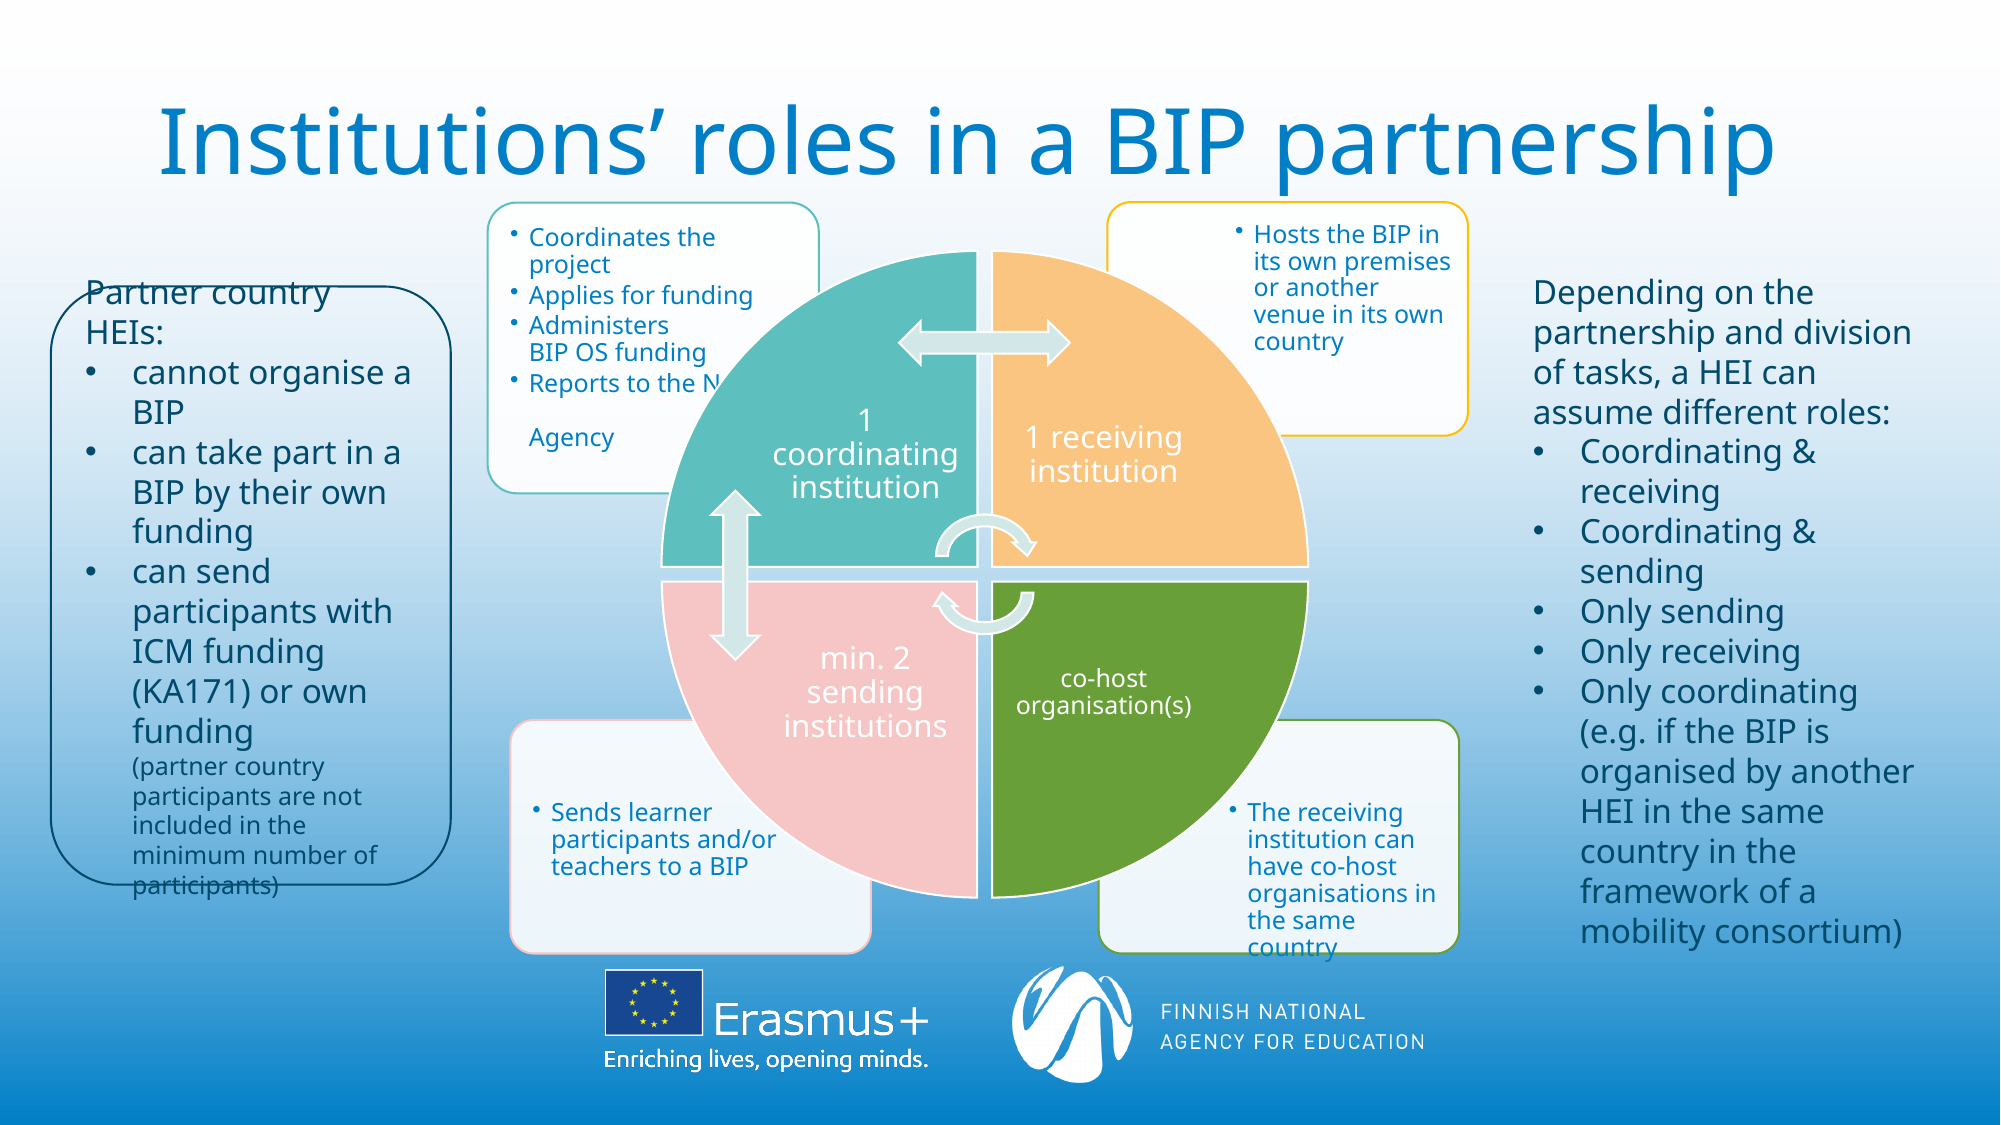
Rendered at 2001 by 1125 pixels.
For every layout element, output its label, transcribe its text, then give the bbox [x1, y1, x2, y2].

title Institutions’ roles in a BIP partnership [143, 21, 1857, 203]
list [143, 202, 1827, 947]
text_box Partner country HEIs: cannot organise a BIP can take part in a BIP by their own funding can send participants with ICM funding (KA171) or own funding (partner country participants are not included in the minimum number of participants) [49, 285, 143, 886]
picture [572, 947, 957, 1095]
picture [1012, 966, 1423, 1083]
text_box Depending on the partnership and division of tasks, a HEI can assume different roles: Coordinating & receiving Coordinating & sending Only sending Only receiving Only coordinating (e.g. if the BIP is organised by another HEI in the same country in the framework of a mobility consortium) [1518, 263, 1949, 958]
